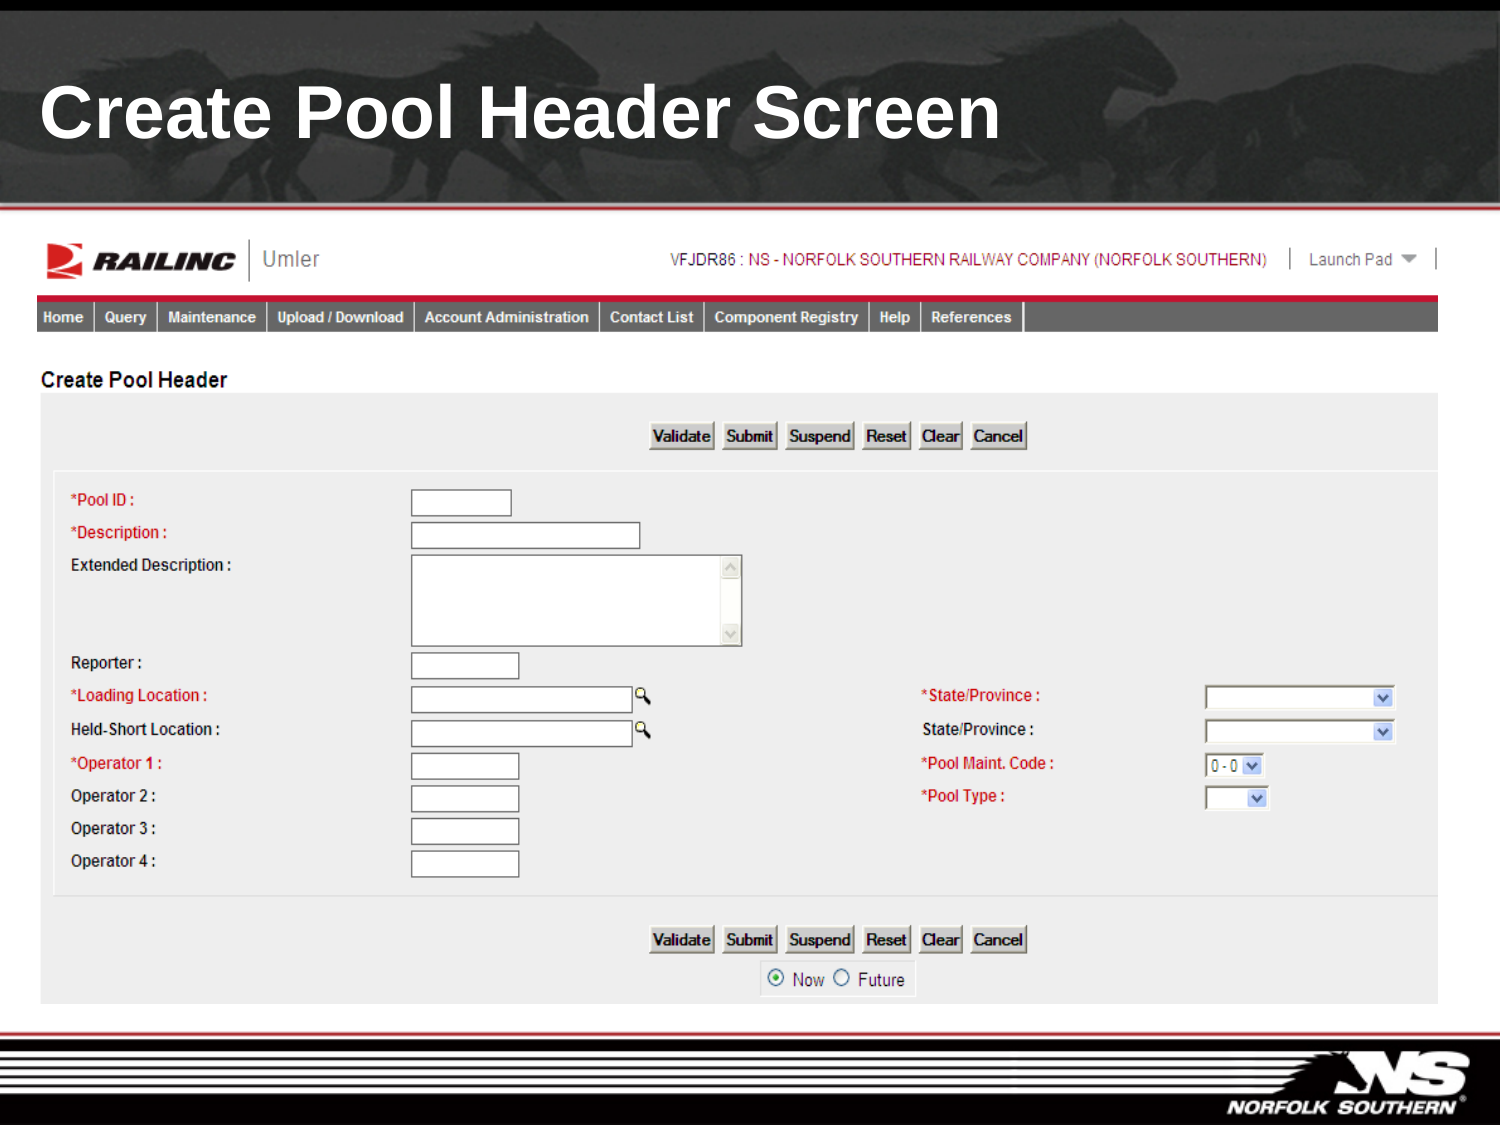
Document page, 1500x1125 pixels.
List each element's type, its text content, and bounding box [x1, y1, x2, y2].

title Create Pool Header Screen [24, 24, 1426, 193]
picture [0, 0, 1500, 1125]
